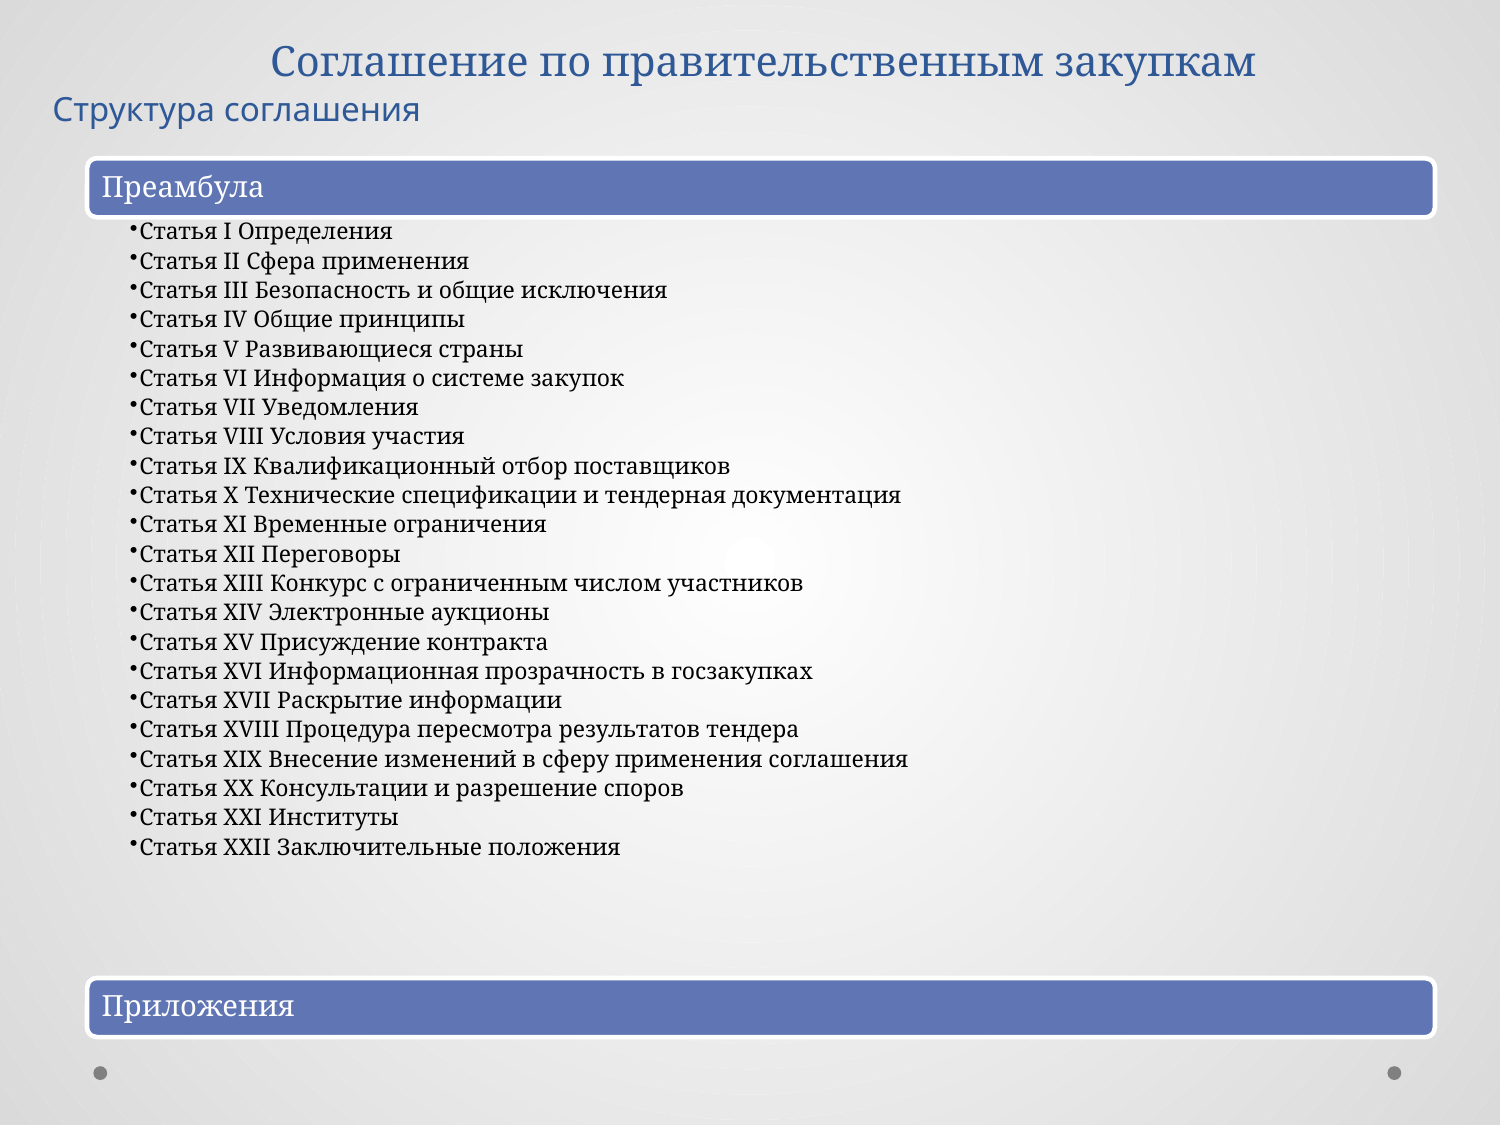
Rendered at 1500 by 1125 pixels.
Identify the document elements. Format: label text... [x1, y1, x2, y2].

title Структура соглашения [37, 88, 875, 136]
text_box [86, 135, 1436, 1060]
text_box Соглашение по правительственным закупкам [47, 0, 1479, 93]
